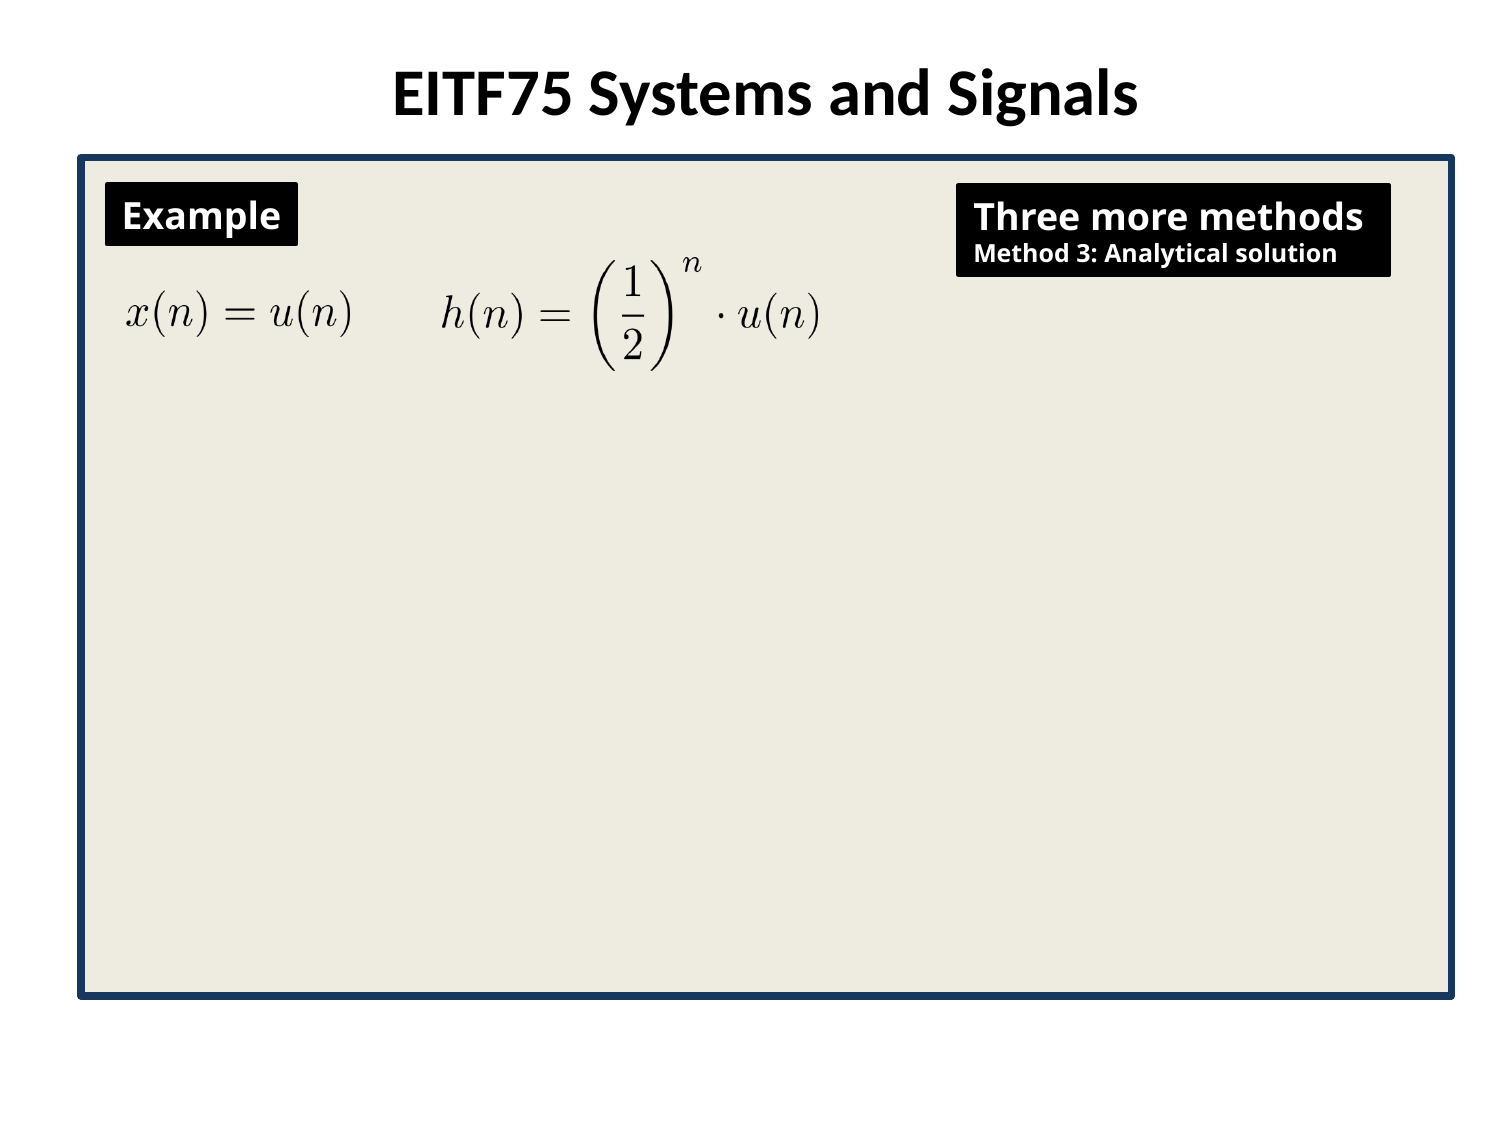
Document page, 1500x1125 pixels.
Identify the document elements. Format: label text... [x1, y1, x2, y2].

text_box Example [106, 184, 297, 245]
picture [442, 256, 818, 371]
text_box [79, 155, 1453, 998]
text_box Three more methods Method 3: Analytical solution [958, 185, 1389, 275]
picture [126, 290, 350, 337]
text_box EITF75 Systems and Signals [128, 19, 1404, 159]
